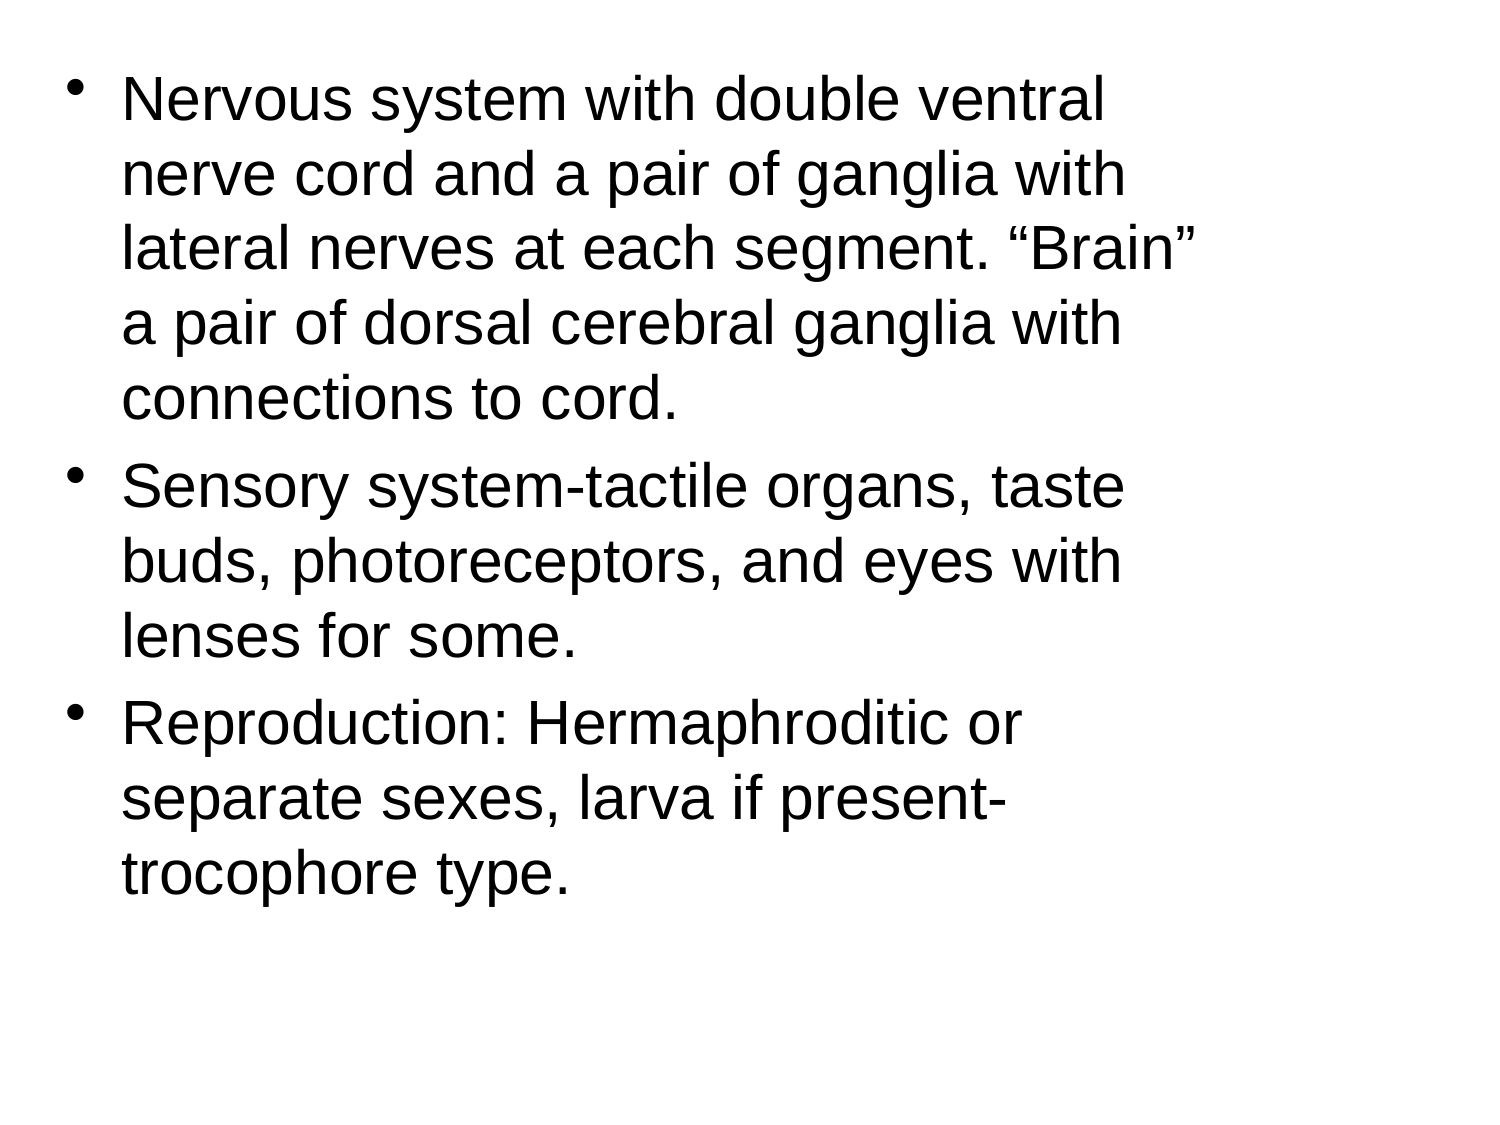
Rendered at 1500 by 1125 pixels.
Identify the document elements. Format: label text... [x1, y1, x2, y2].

list Nervous system with double ventral nerve cord and a pair of ganglia with lateral nerves at each segment. “Brain” a pair of dorsal cerebral ganglia with connections to cord. Sensory system-tactile organs, taste buds, photoreceptors, and eyes with lenses for some. Reproduction: Hermaphroditic or separate sexes, larva if present-trocophore type. [49, 49, 1238, 1026]
